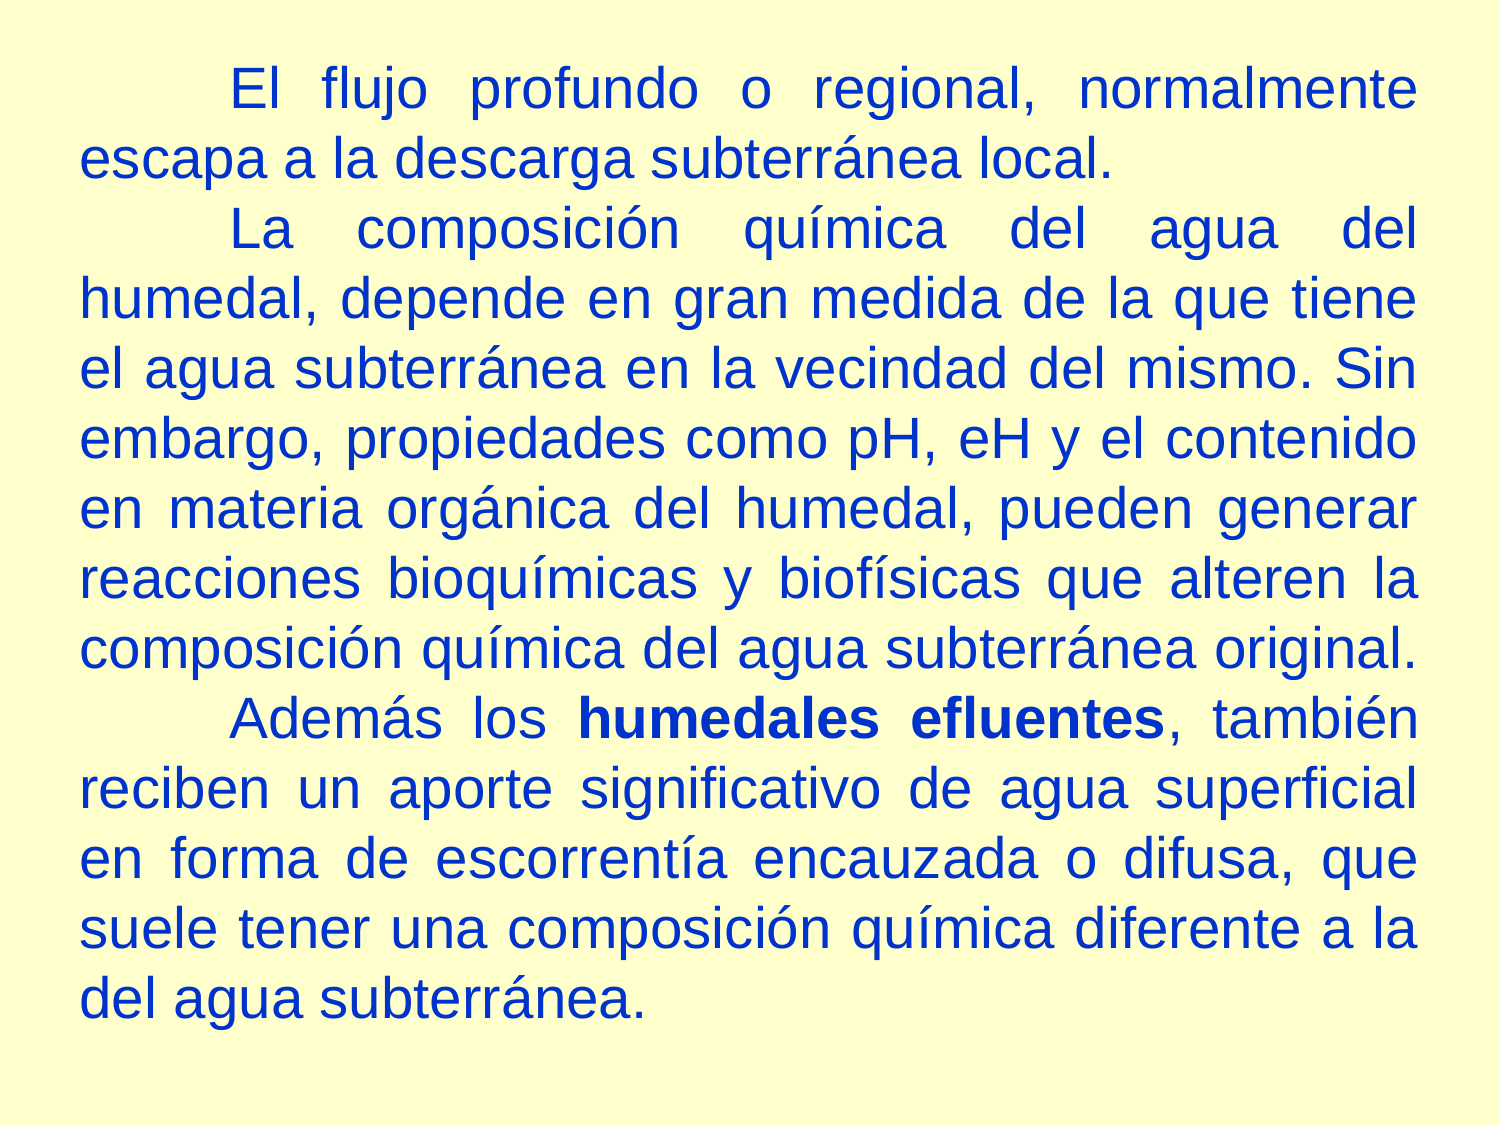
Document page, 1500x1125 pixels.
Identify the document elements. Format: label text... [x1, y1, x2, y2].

text_box El flujo profundo o regional, normalmente escapa a la descarga subterránea local. La composición química del agua del humedal, depende en gran medida de la que tiene el agua subterránea en la vecindad del mismo. Sin embargo, propiedades como pH, eH y el contenido en materia orgánica del humedal, pueden generar reacciones bioquímicas y biofísicas que alteren la composición química del agua subterránea original. Además los humedales efluentes, también reciben un aporte significativo de agua superficial en forma de escorrentía encauzada o difusa, que suele tener una composición química diferente a la del agua subterránea. [64, 42, 1436, 1108]
